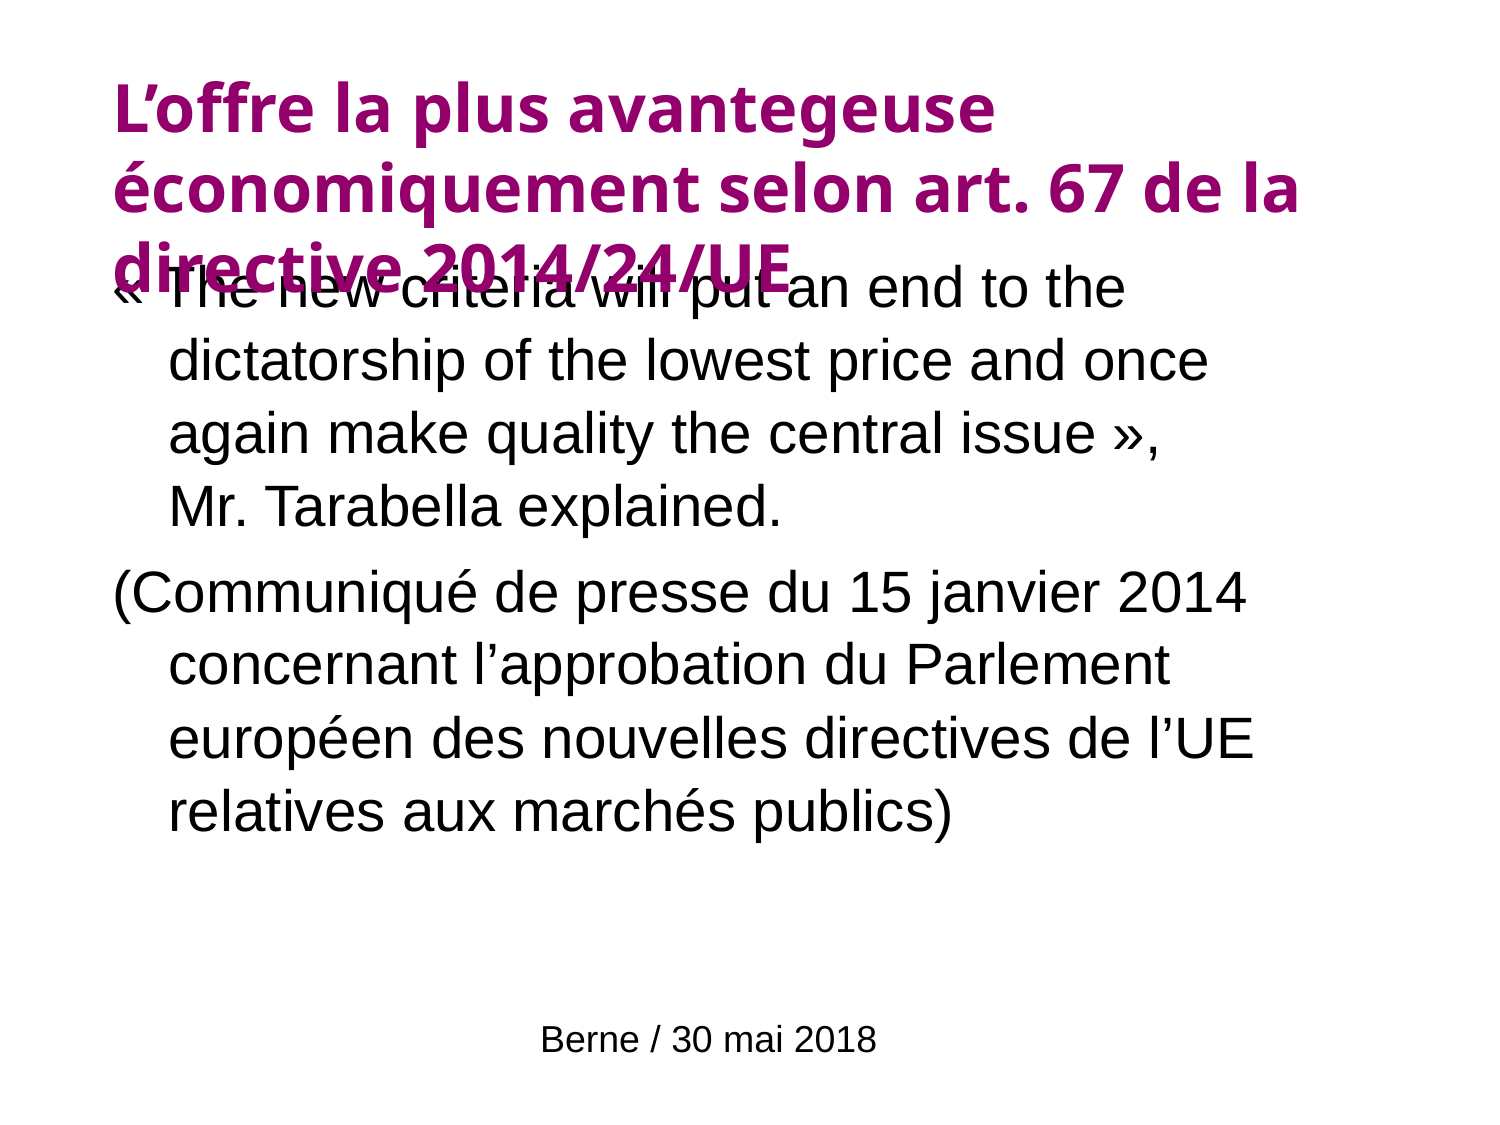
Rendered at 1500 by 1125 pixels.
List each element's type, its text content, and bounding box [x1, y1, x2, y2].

slide_number Berne / 30 mai 2018 [525, 1011, 1294, 1107]
title L’offre la plus avantegeuse économiquement selon art. 67 de la directive 2014/24/UE [112, 78, 1418, 294]
subtitle « The new criteria will put an end to the dictatorship of the lowest price and once again make quality the central issue », Mr. Tarabella explained. (Communiqué de presse du 15 janvier 2014 concernant l’approbation du Parlement européen des nouvelles directives de l’UE relatives aux marchés publics) [112, 294, 1353, 1000]
